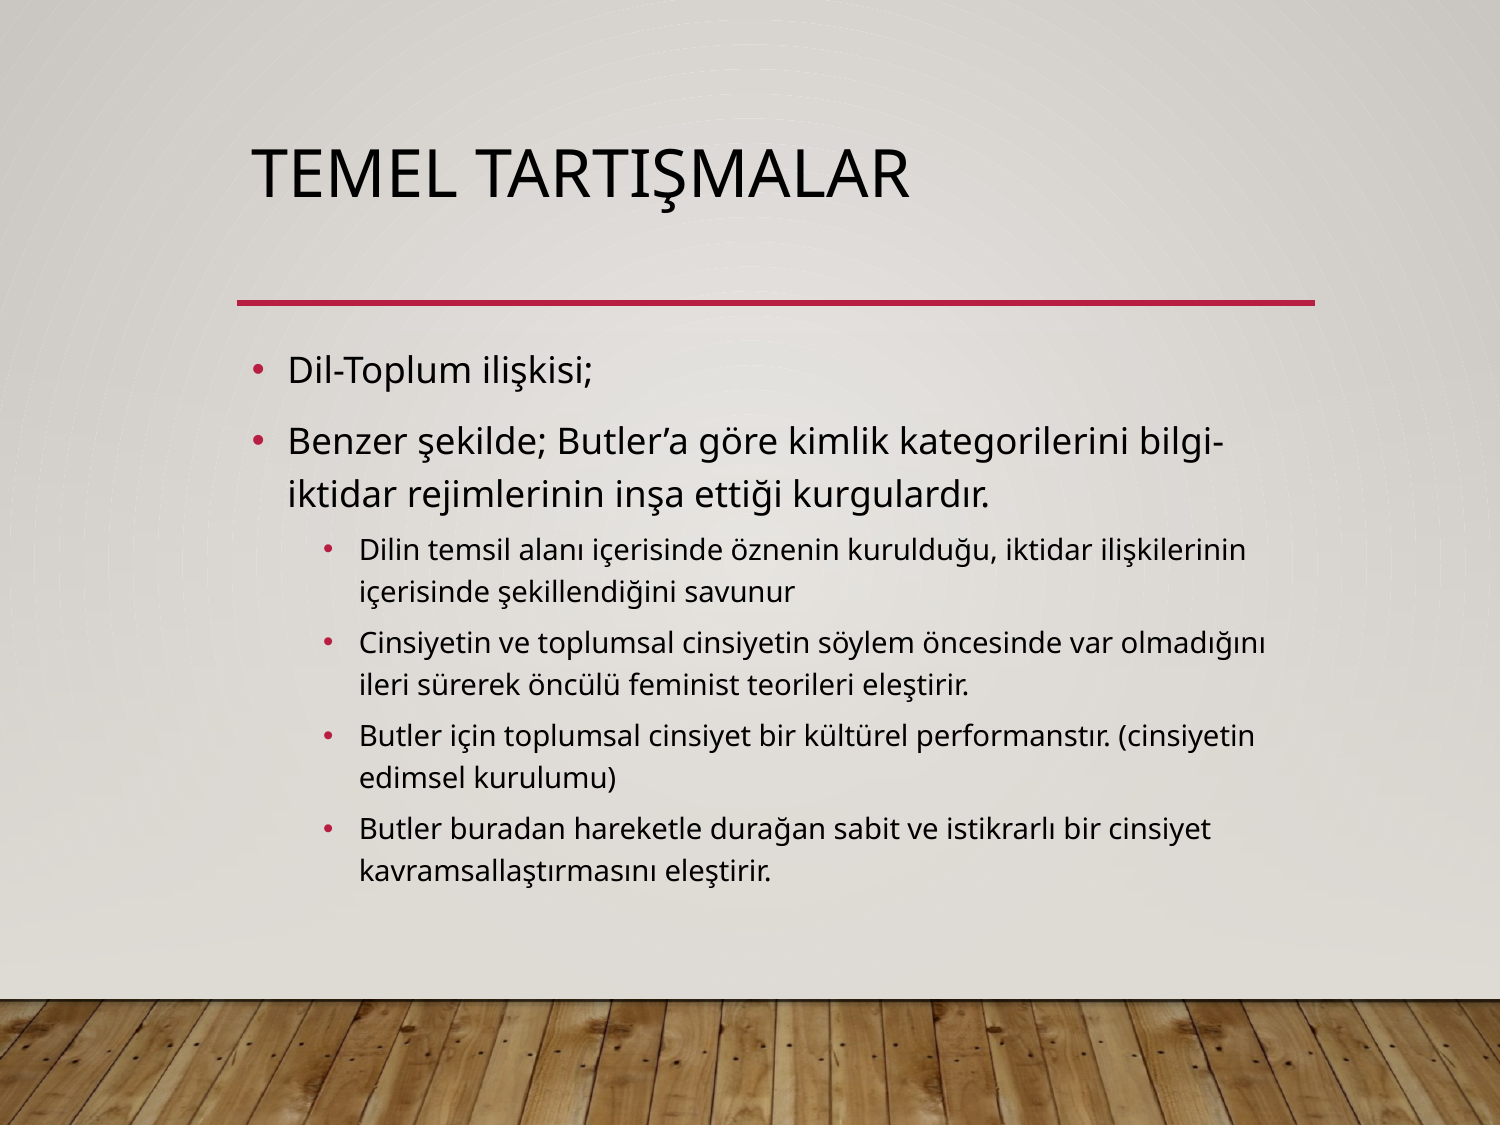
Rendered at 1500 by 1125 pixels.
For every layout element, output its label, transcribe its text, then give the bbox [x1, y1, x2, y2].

title Temel Tartışmalar [236, 131, 1315, 305]
list Dil-Toplum ilişkisi; Benzer şekilde; Butler’a göre kimlik kategorilerini bilgi-iktidar rejimlerinin inşa ettiği kurgulardır. Dilin temsil alanı içerisinde öznenin kurulduğu, iktidar ilişkilerinin içerisinde şekillendiğini savunur Cinsiyetin ve toplumsal cinsiyetin söylem öncesinde var olmadığını ileri sürerek öncülü feminist teorileri eleştirir. Butler için toplumsal cinsiyet bir kültürel performanstır. (cinsiyetin edimsel kurulumu) Butler buradan hareketle durağan sabit ve istikrarlı bir cinsiyet kavramsallaştırmasını eleştirir. [236, 330, 1315, 897]
picture [0, 999, 1500, 1125]
